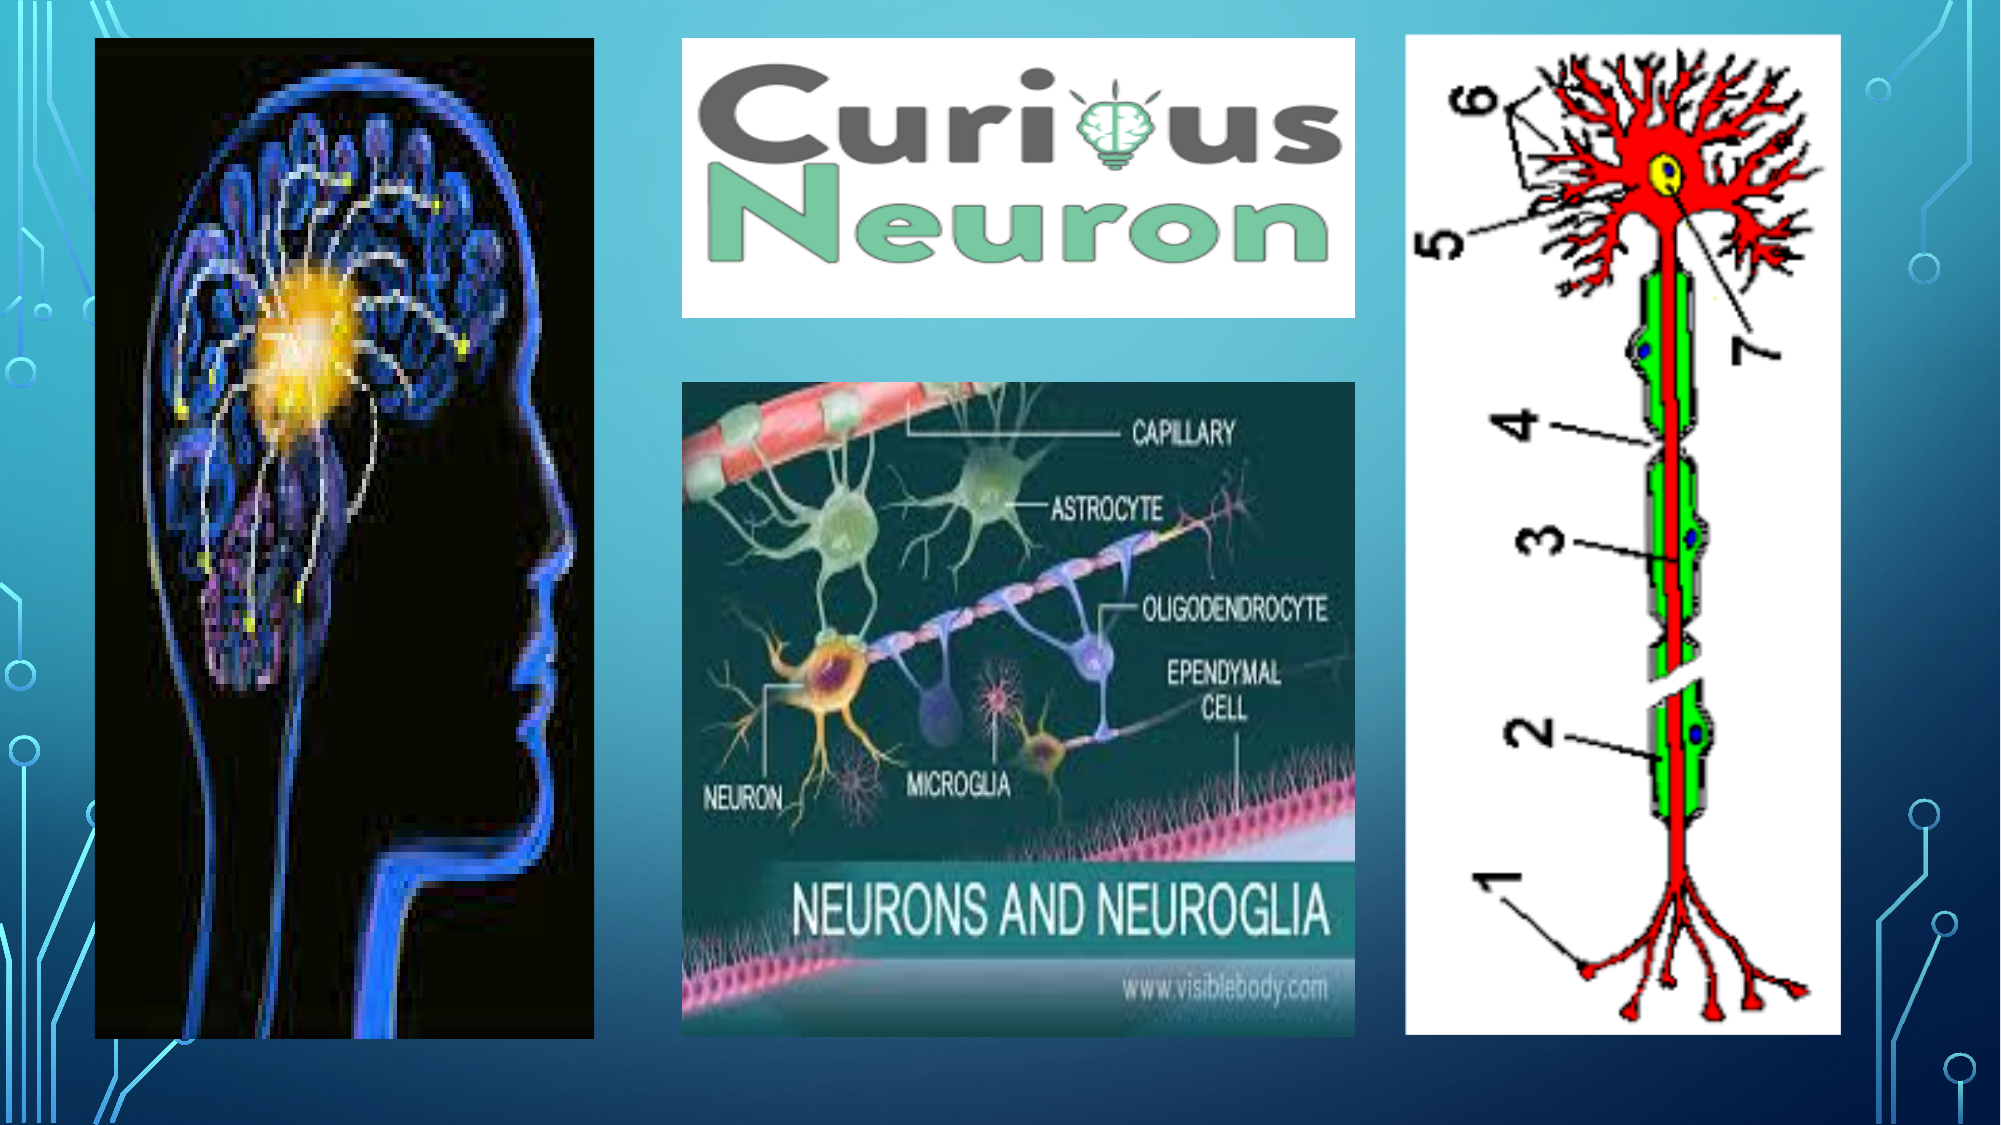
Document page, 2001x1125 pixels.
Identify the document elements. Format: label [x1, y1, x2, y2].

picture [682, 36, 2000, 1037]
picture [94, 38, 595, 1039]
